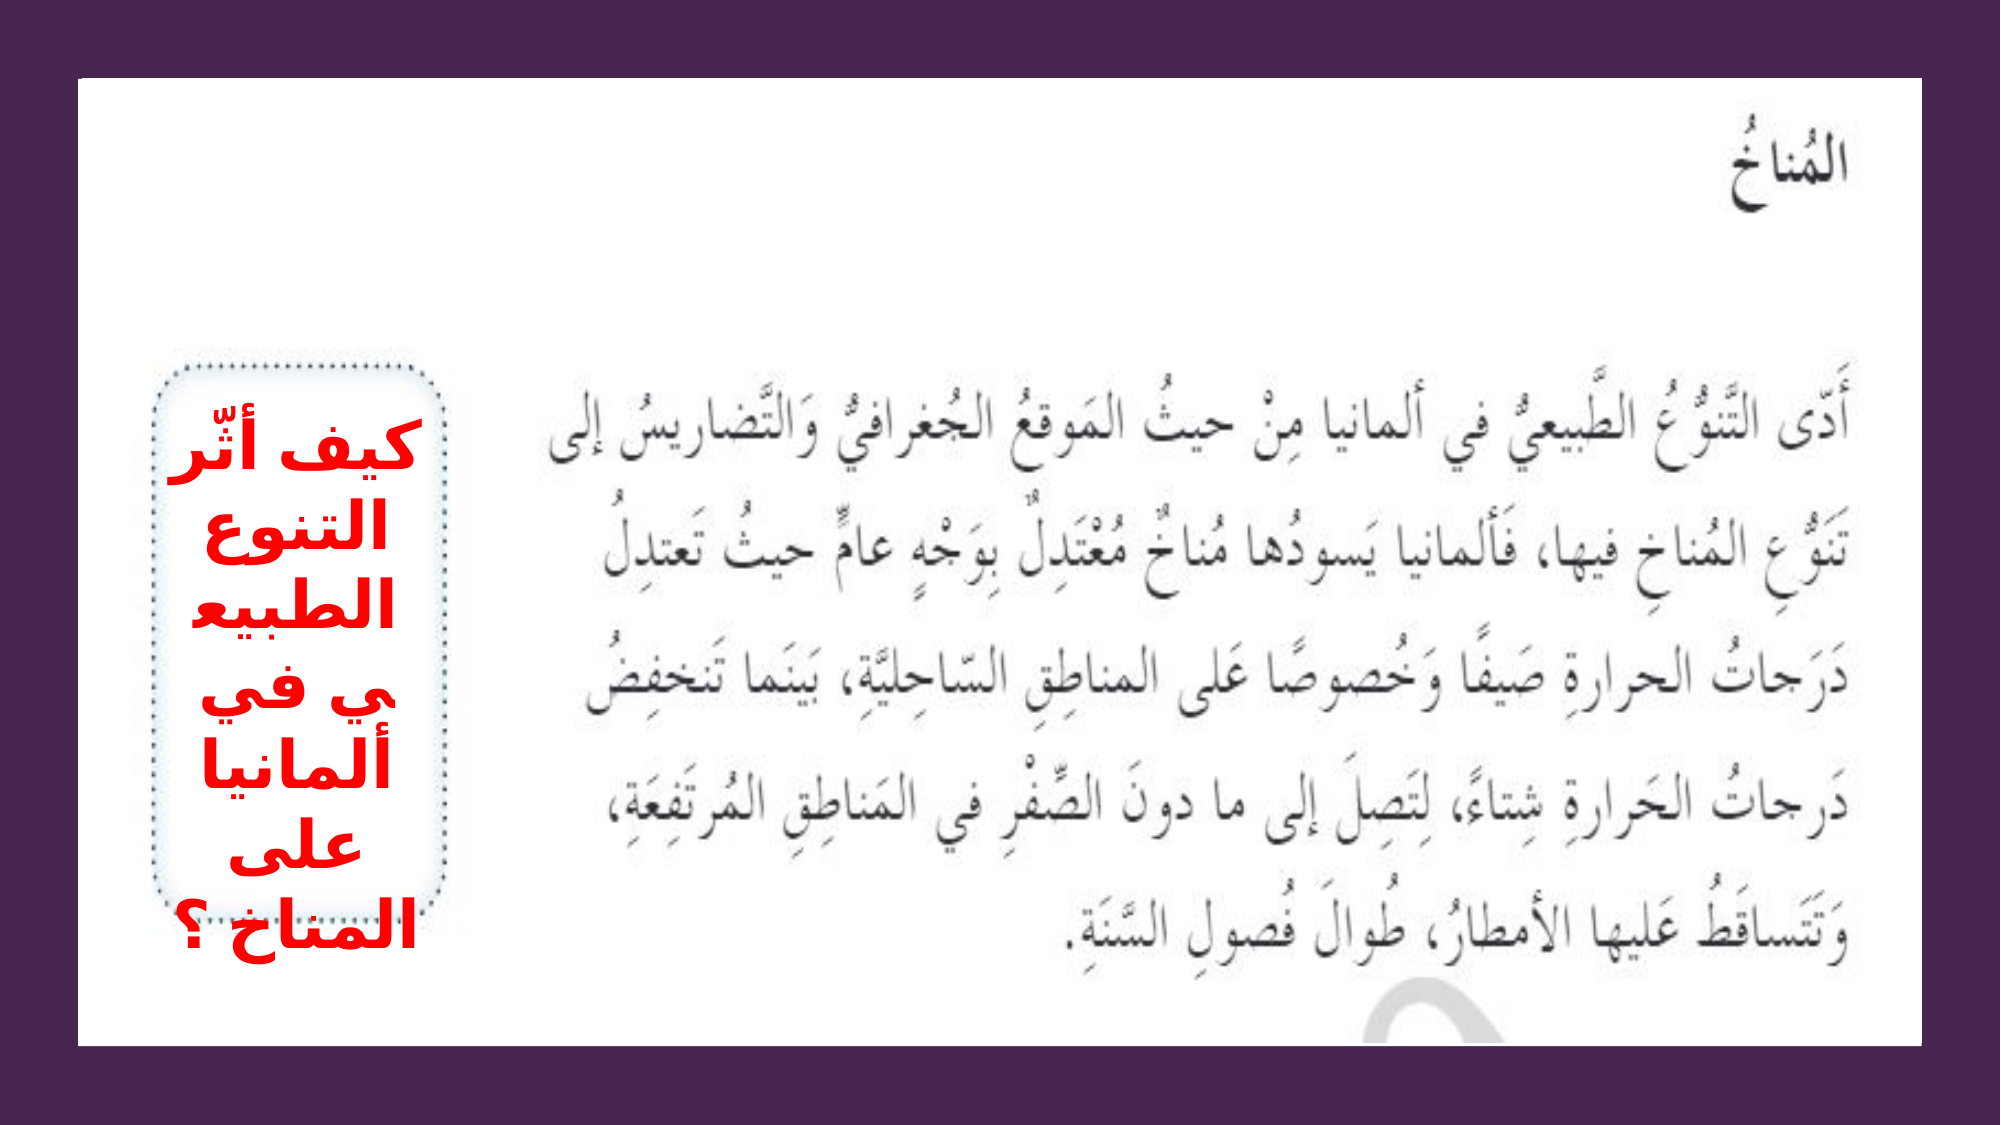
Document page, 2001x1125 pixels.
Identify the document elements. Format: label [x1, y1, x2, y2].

text_box [0, 0, 2000, 1125]
text_box [77, 78, 1923, 1047]
list [82, 78, 1922, 1043]
